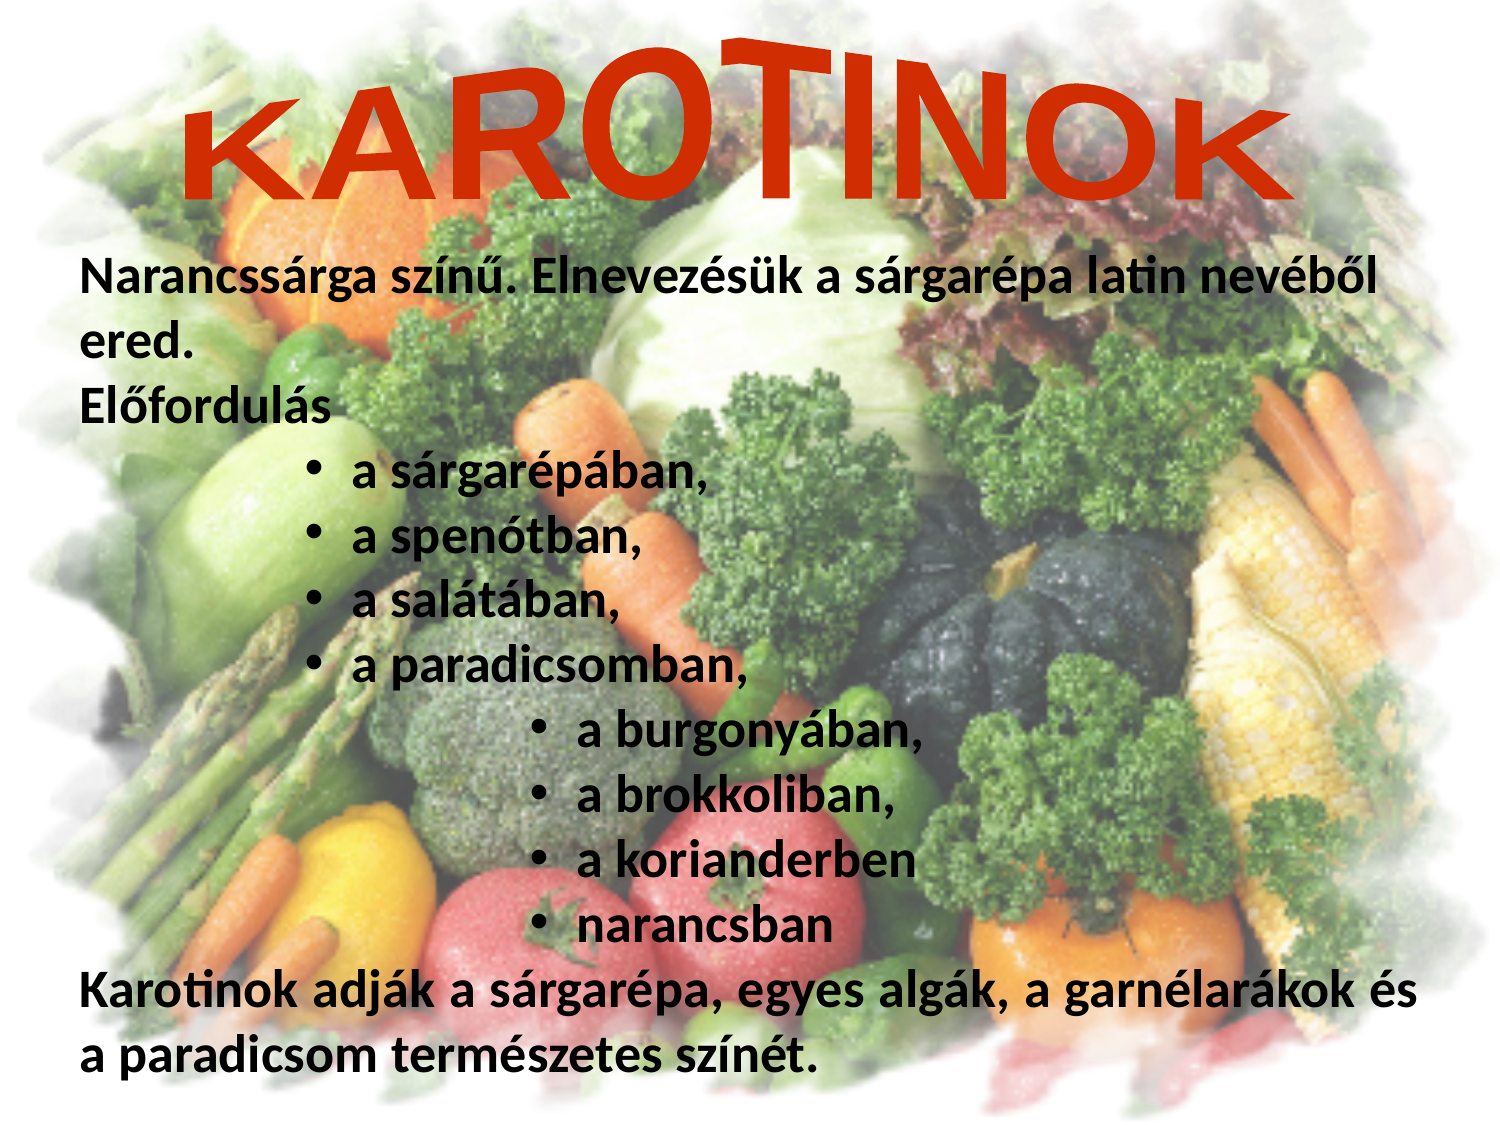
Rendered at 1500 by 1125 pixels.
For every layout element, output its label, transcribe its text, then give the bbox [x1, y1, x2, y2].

text_box Narancssárga színű. Elnevezésük a sárgarépa latin nevéből ered. Előfordulás a sárgarépában, a spenótban, a salátában, a paradicsomban, a burgonyában, a brokkoliban, a korianderben narancsban Karotinok adják a sárgarépa, egyes algák, a garnélarákok és a paradicsom természetes színét. [64, 231, 1436, 1091]
